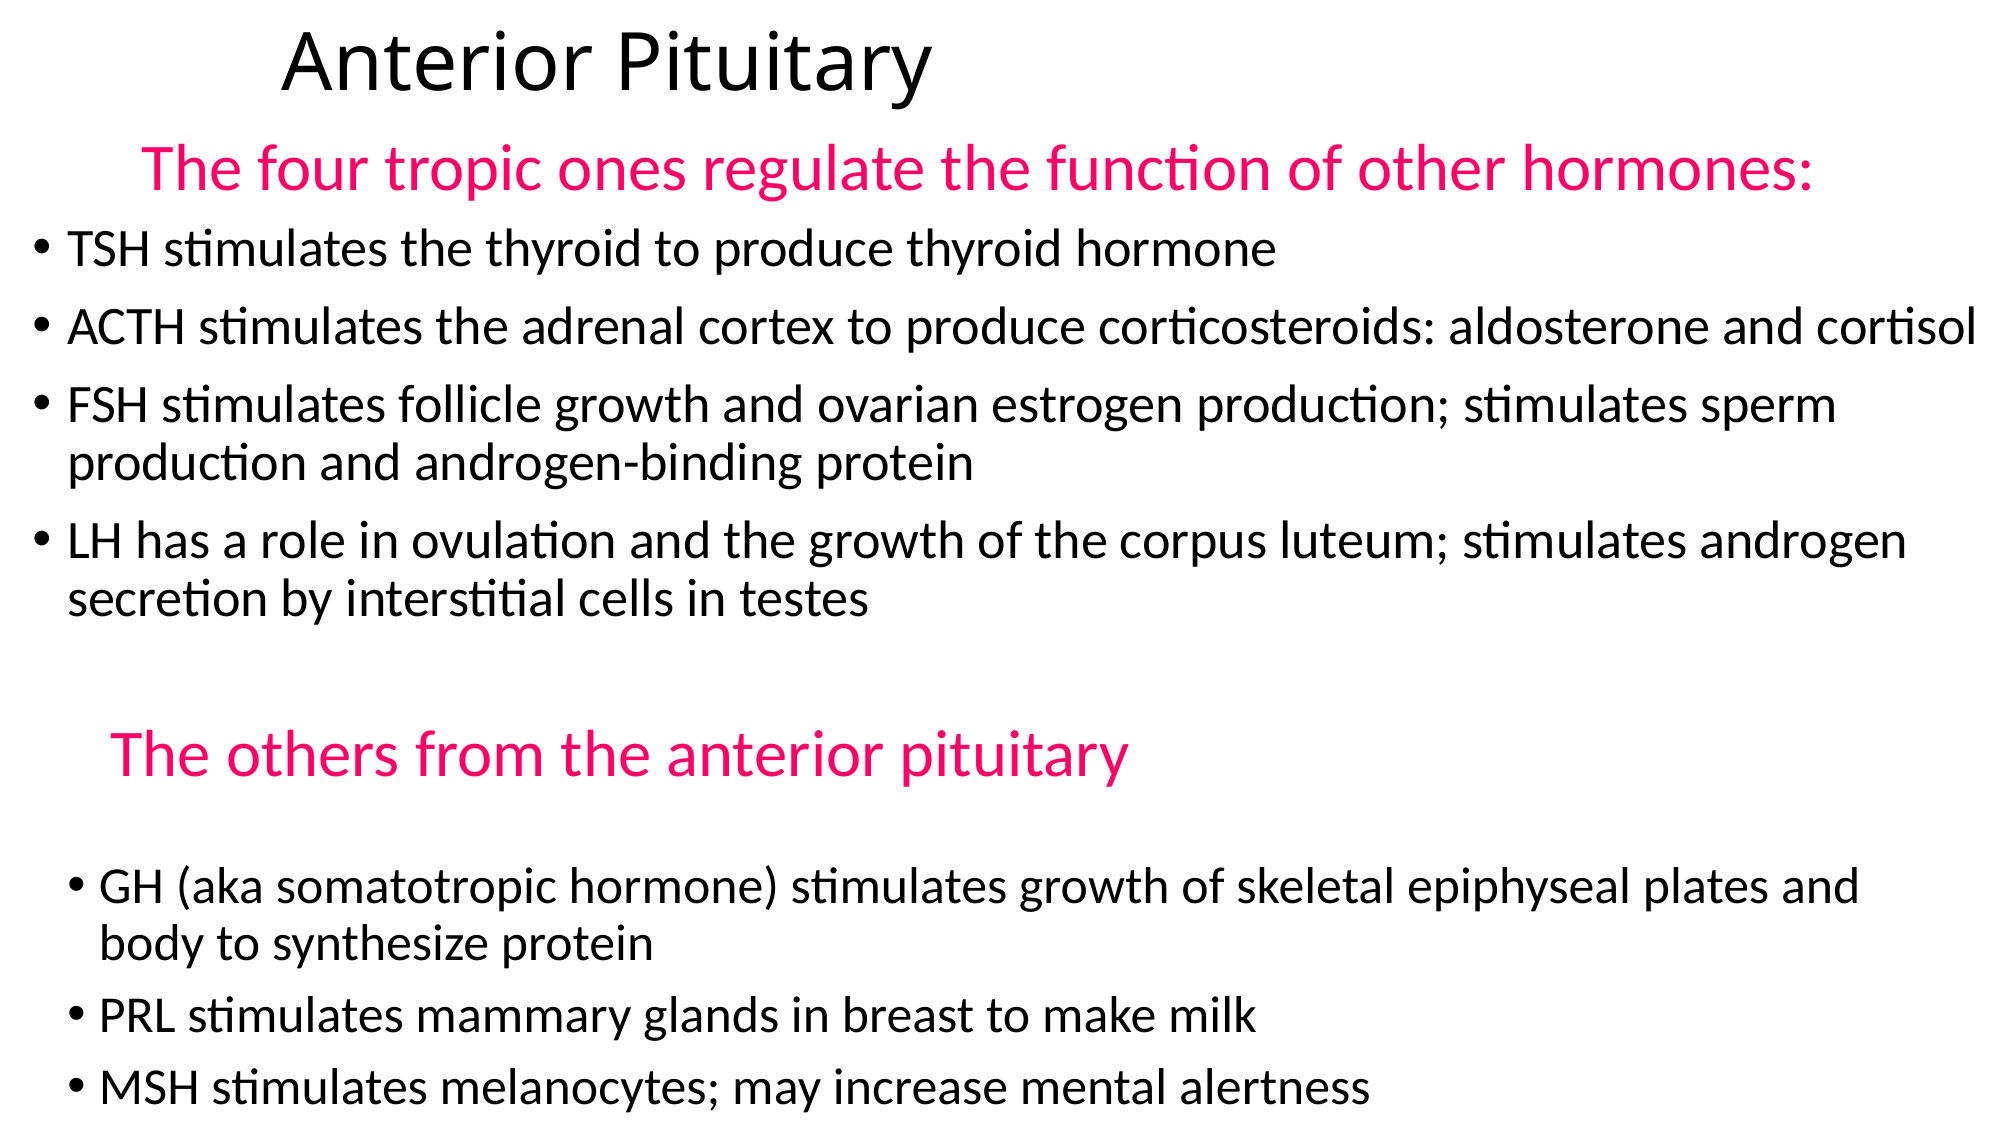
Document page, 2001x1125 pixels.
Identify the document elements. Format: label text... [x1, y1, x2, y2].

title Anterior Pituitary [266, 12, 980, 116]
list GH (aka somatotropic hormone) stimulates growth of skeletal epiphyseal plates and body to synthesize protein PRL stimulates mammary glands in breast to make milk MSH stimulates melanocytes; may increase mental alertness [52, 851, 1970, 1125]
text_box The four tropic ones regulate the function of other hormones: [127, 116, 1832, 212]
list The others from the anterior pituitary [95, 711, 1825, 810]
text_box TSH stimulates the thyroid to produce thyroid hormone ACTH stimulates the adrenal cortex to produce corticosteroids: aldosterone and cortisol FSH stimulates follicle growth and ovarian estrogen production; stimulates sperm production and androgen-binding protein LH has a role in ovulation and the growth of the corpus luteum; stimulates androgen secretion by interstitial cells in testes [17, 212, 2000, 691]
